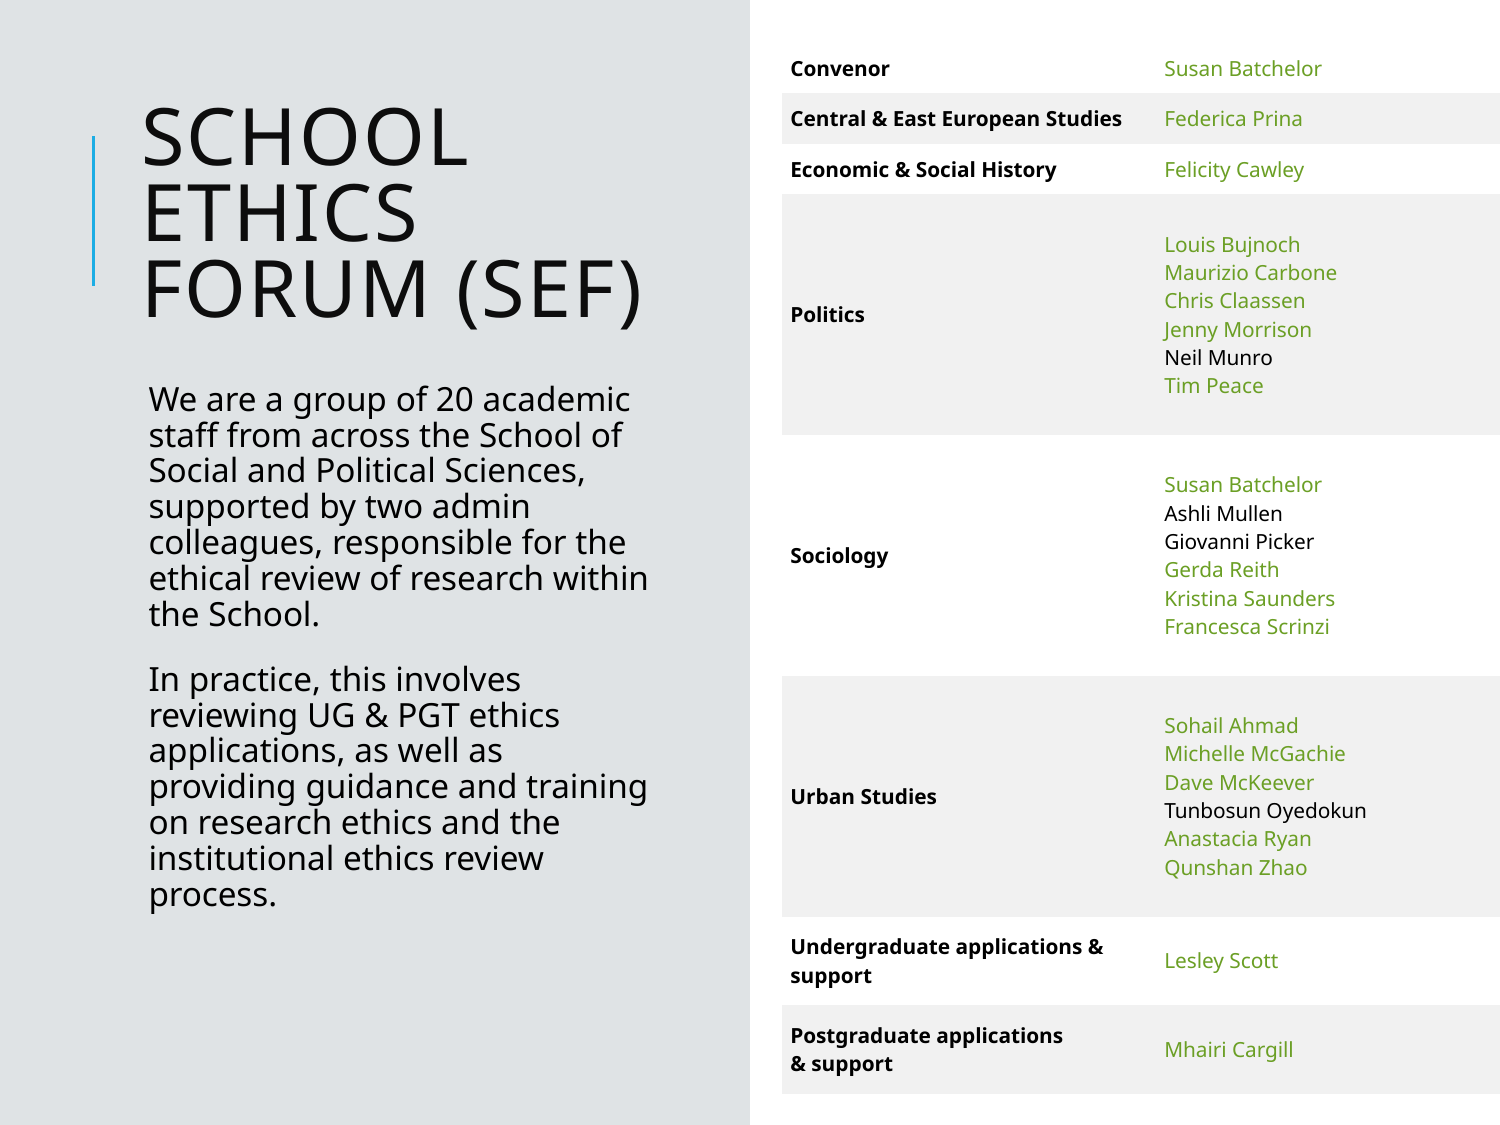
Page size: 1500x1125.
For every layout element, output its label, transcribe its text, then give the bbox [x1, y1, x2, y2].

table_cell Postgraduate applications & support [782, 1005, 1156, 1094]
text_box [0, 0, 751, 1125]
title School Ethics Forum (SEF) [126, 75, 666, 363]
table_cell Lesley Scott [1156, 917, 1500, 1005]
list We are a group of 20 academic staff from across the School of Social and Political Sciences, supported by two admin colleagues, responsible for the ethical review of research within the School. In practice, this involves reviewing UG & PGT ethics applications, as well as providing guidance and training on research ethics and the institutional ethics review process. [126, 375, 666, 1020]
table_cell Economic & Social History [782, 144, 1156, 194]
table_header Susan Batchelor [1156, 43, 1500, 93]
table_header Convenor [782, 43, 1156, 93]
table_cell Louis Bujnoch Maurizio Carbone Chris Claassen Jenny Morrison Neil Munro Tim Peace [1156, 194, 1500, 435]
table_cell Sohail Ahmad Michelle McGachie Dave McKeever Tunbosun Oyedokun Anastacia Ryan Qunshan Zhao [1156, 676, 1500, 917]
table_cell Urban Studies [782, 676, 1156, 917]
table_cell Politics [782, 194, 1156, 435]
table_cell Undergraduate applications & support [782, 917, 1156, 1005]
table_cell Mhairi Cargill [1156, 1005, 1500, 1094]
table_cell Susan Batchelor Ashli Mullen Giovanni Picker Gerda Reith Kristina Saunders Francesca Scrinzi [1156, 435, 1500, 676]
table_cell Federica Prina [1156, 93, 1500, 144]
table_cell Felicity Cawley [1156, 144, 1500, 194]
table_cell Central & East European Studies [782, 93, 1156, 144]
table_cell Sociology [782, 435, 1156, 676]
